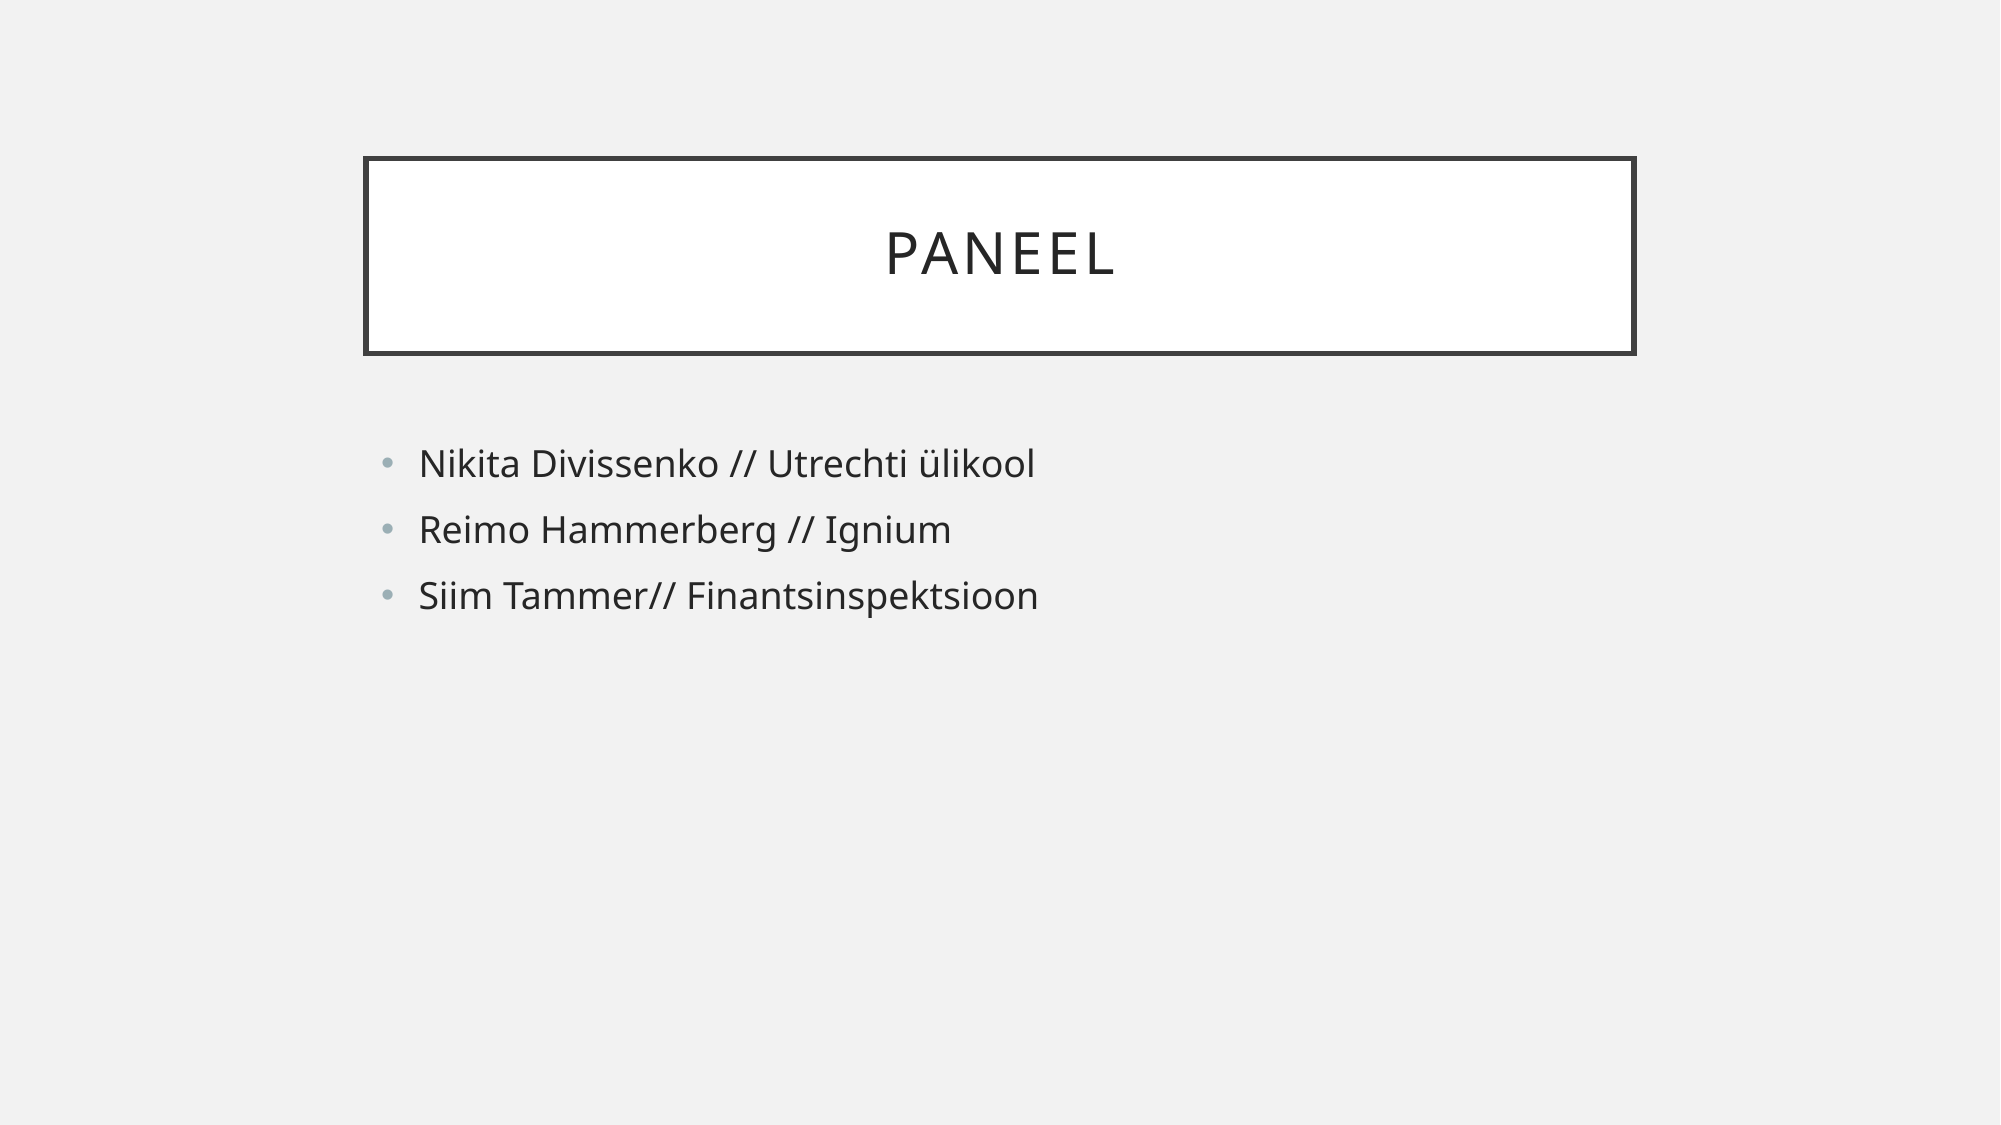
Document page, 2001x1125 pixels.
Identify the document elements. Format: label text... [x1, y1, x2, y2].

list Nikita Divissenko // Utrechti ülikool Reimo Hammerberg // Ignium Siim Tammer// Finantsinspektsioon [366, 432, 1634, 942]
title paneel [363, 156, 1637, 356]
